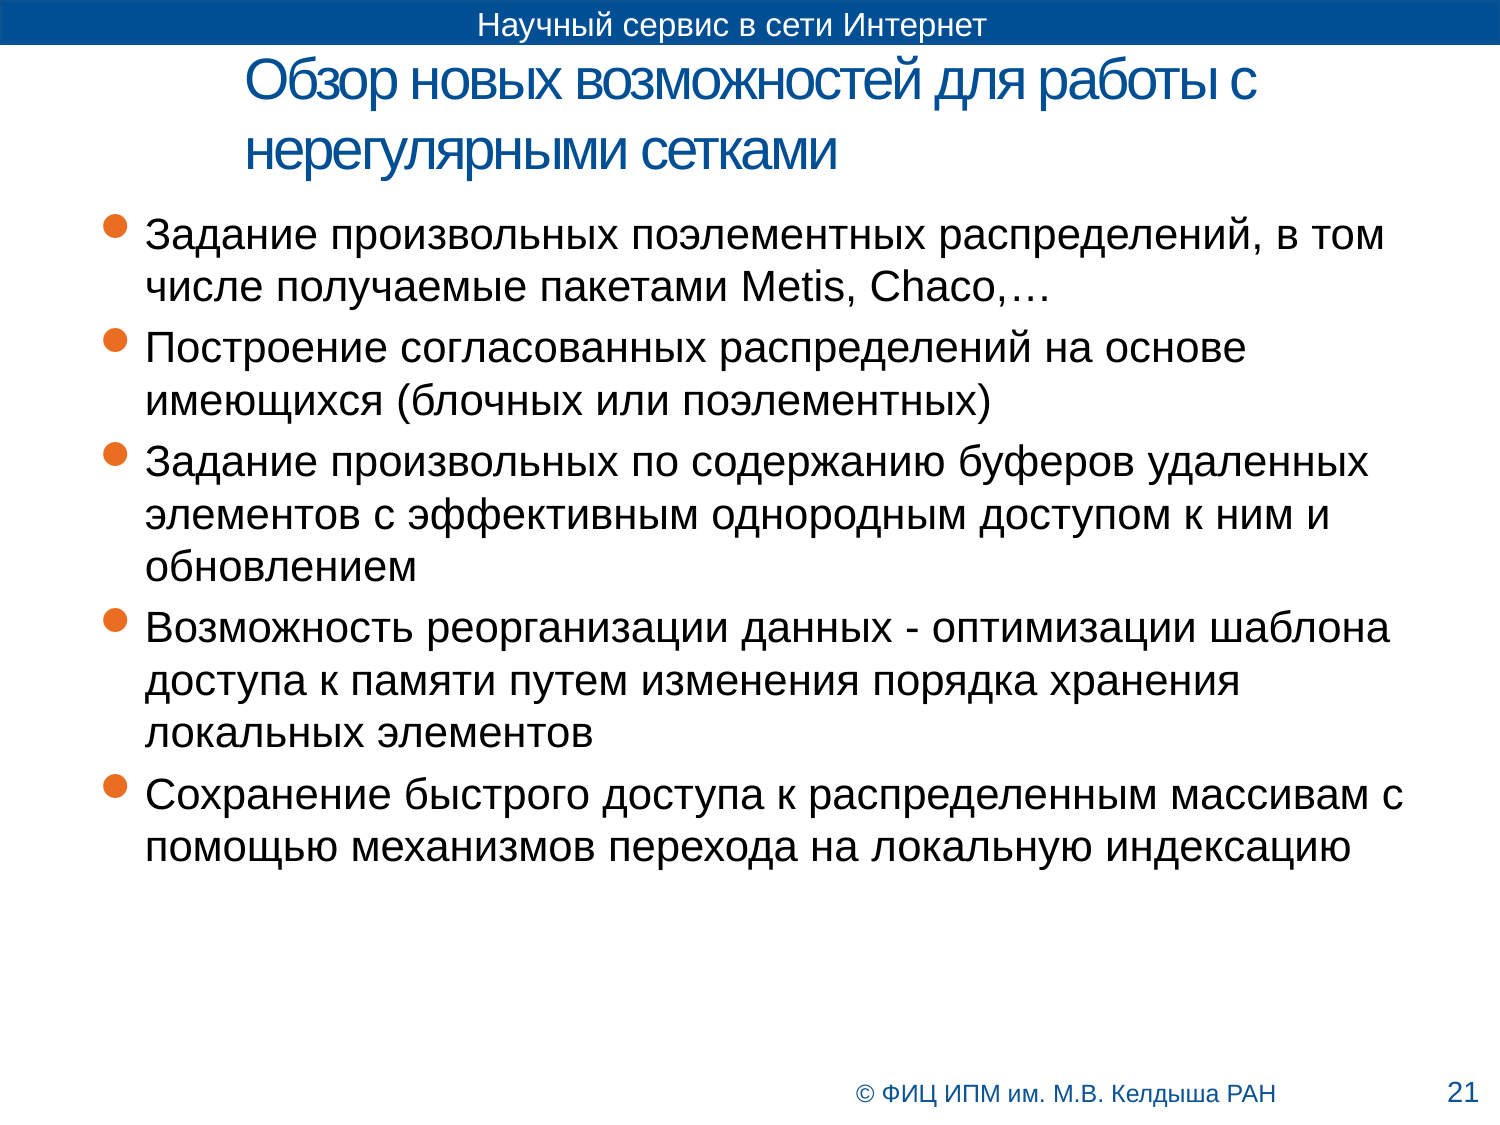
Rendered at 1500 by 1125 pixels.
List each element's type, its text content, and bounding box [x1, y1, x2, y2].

slide_number 21 [1369, 1066, 1495, 1123]
title Обзор новых возможностей для работы с нерегулярными сетками [74, 77, 1426, 138]
text_box Задание произвольных поэлементных распределений, в том числе получаемые пакетами Metis, Chaco,… Построение согласованных распределений на основе имеющихся (блочных или поэлементных) Задание произвольных по содержанию буферов удаленных элементов с эффективным однородным доступом к ним и обновлением Возможность реорганизации данных - оптимизации шаблона доступа к памяти путем изменения порядка хранения локальных элементов Сохранение быстрого доступа к распределенным массивам с помощью механизмов перехода на локальную индексацию [85, 198, 1436, 941]
